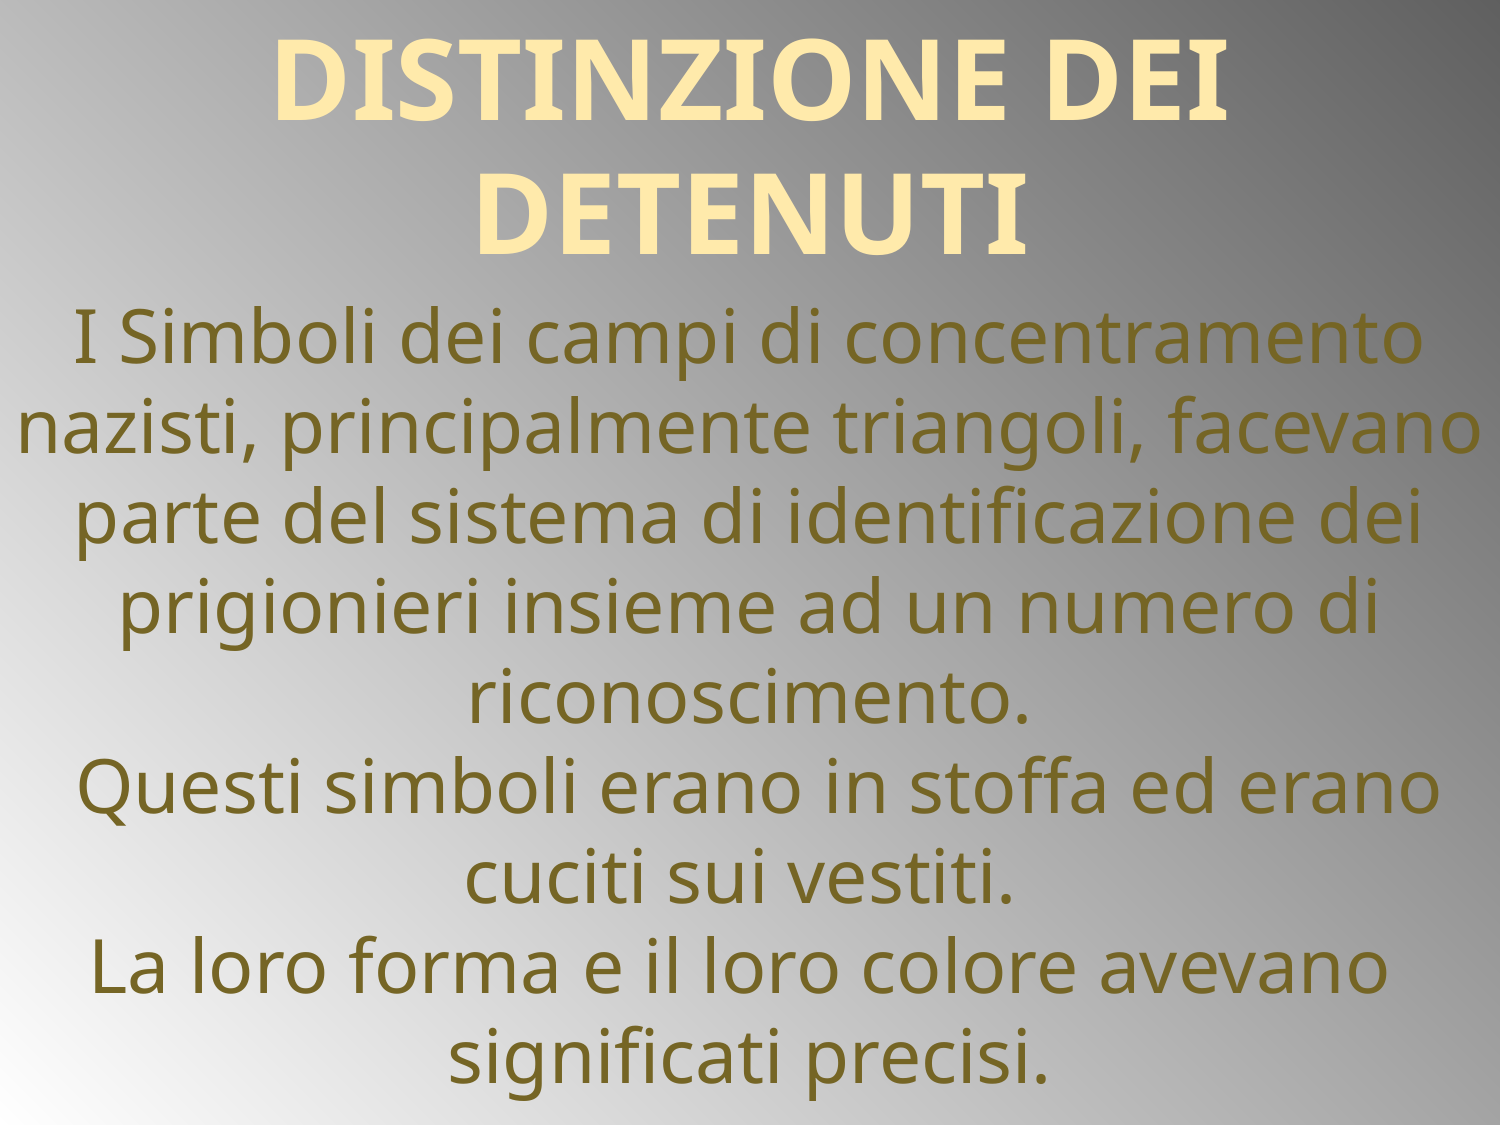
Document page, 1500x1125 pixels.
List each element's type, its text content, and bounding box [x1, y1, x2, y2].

text_box DISTINZIONE DEI DETENUTI [0, 0, 1500, 285]
text_box I Simboli dei campi di concentramento nazisti, principalmente triangoli, facevano parte del sistema di identificazione dei prigionieri insieme ad un numero di riconoscimento. Questi simboli erano in stoffa ed erano cuciti sui vestiti. La loro forma e il loro colore avevano significati precisi. [0, 285, 1500, 1106]
